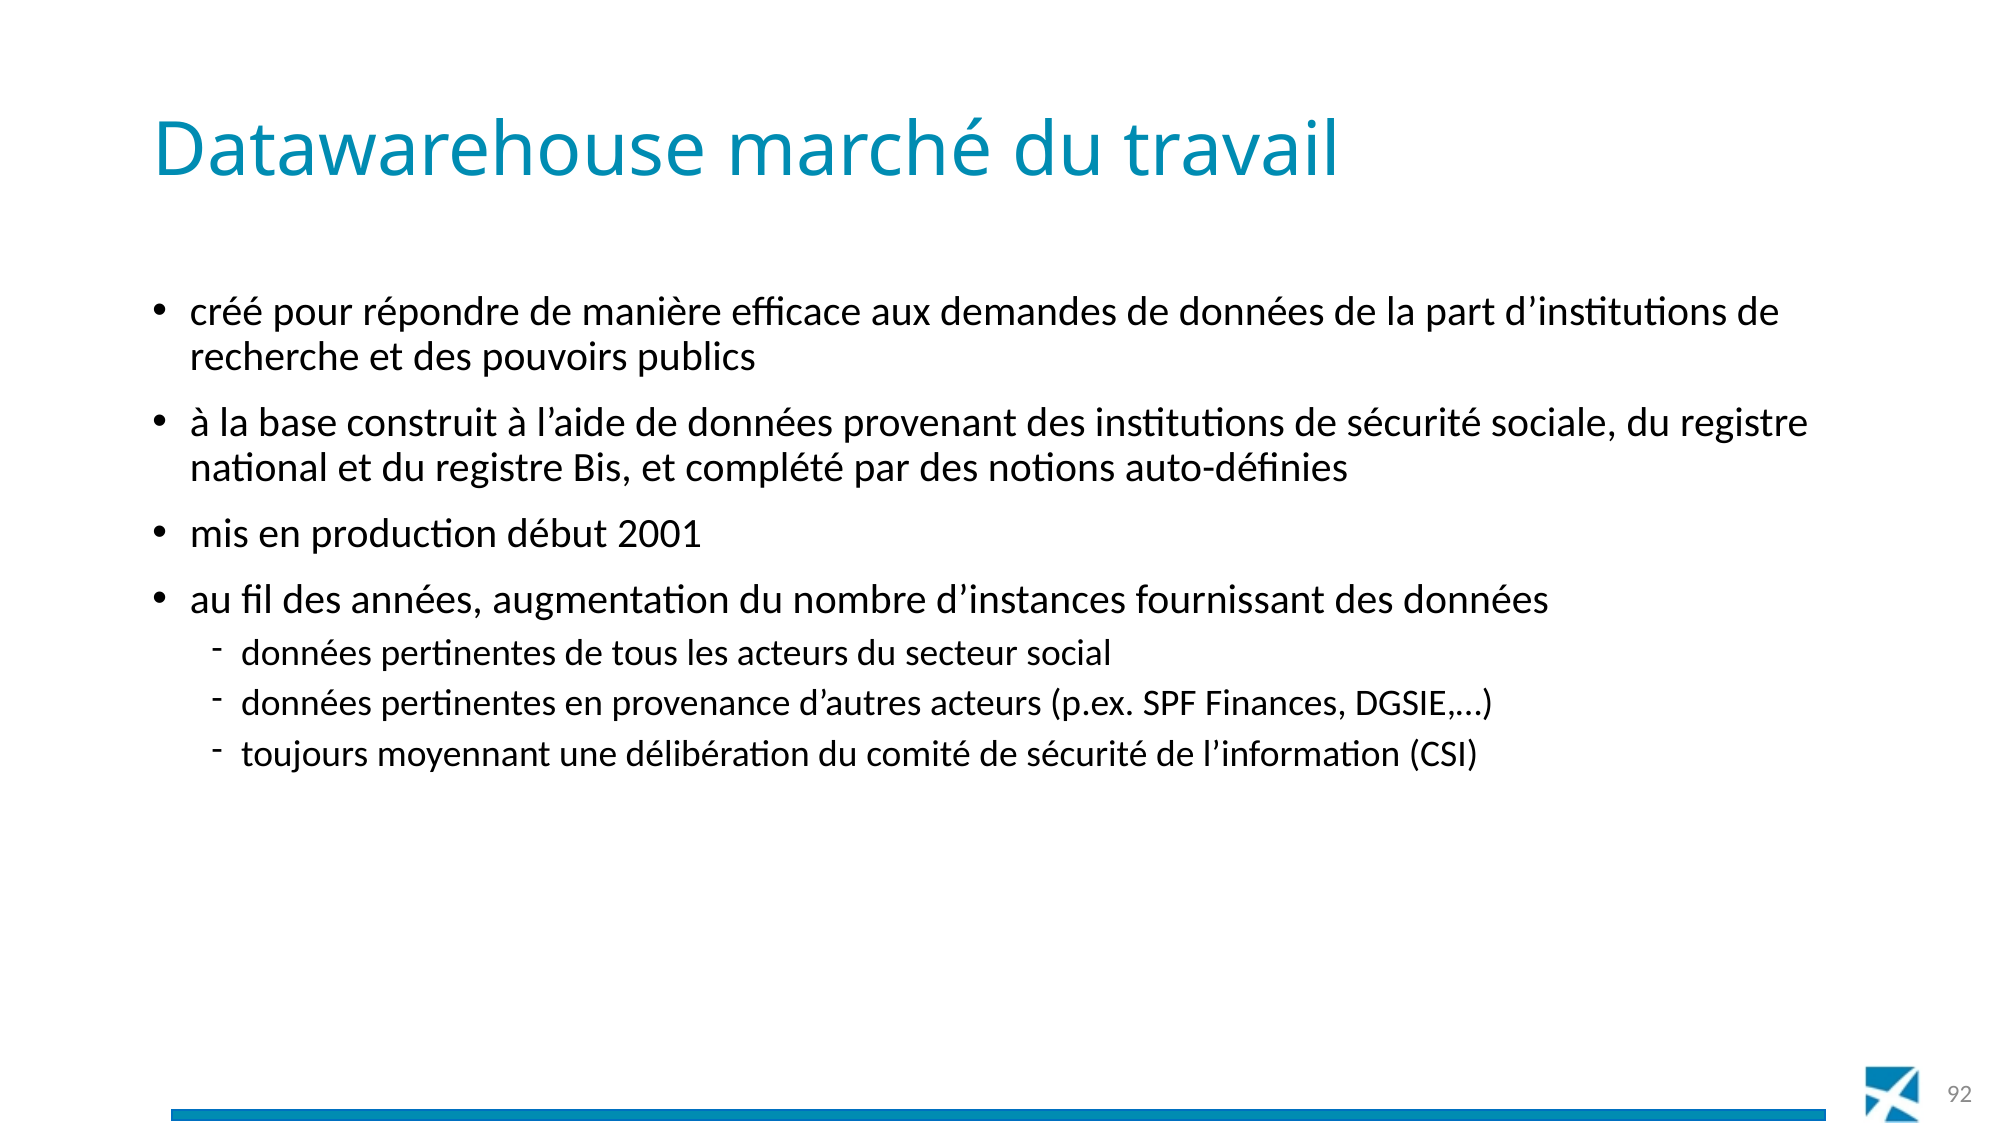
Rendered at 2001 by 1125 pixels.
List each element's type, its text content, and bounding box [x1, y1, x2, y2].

picture [1863, 1064, 1924, 1123]
list créé pour répondre de manière efficace aux demandes de données de la part d’institutions de recherche et des pouvoirs publics à la base construit à l’aide de données provenant des institutions de sécurité sociale, du registre national et du registre Bis, et complété par des notions auto-définies mis en production début 2001 au fil des années, augmentation du nombre d’instances fournissant des données données pertinentes de tous les acteurs du secteur social données pertinentes en provenance d’autres acteurs (p.ex. SPF Finances, DGSIE,…) toujours moyennant une délibération du comité de sécurité de l’information (CSI) [137, 281, 1863, 996]
title Datawarehouse marché du travail [137, 42, 1863, 260]
